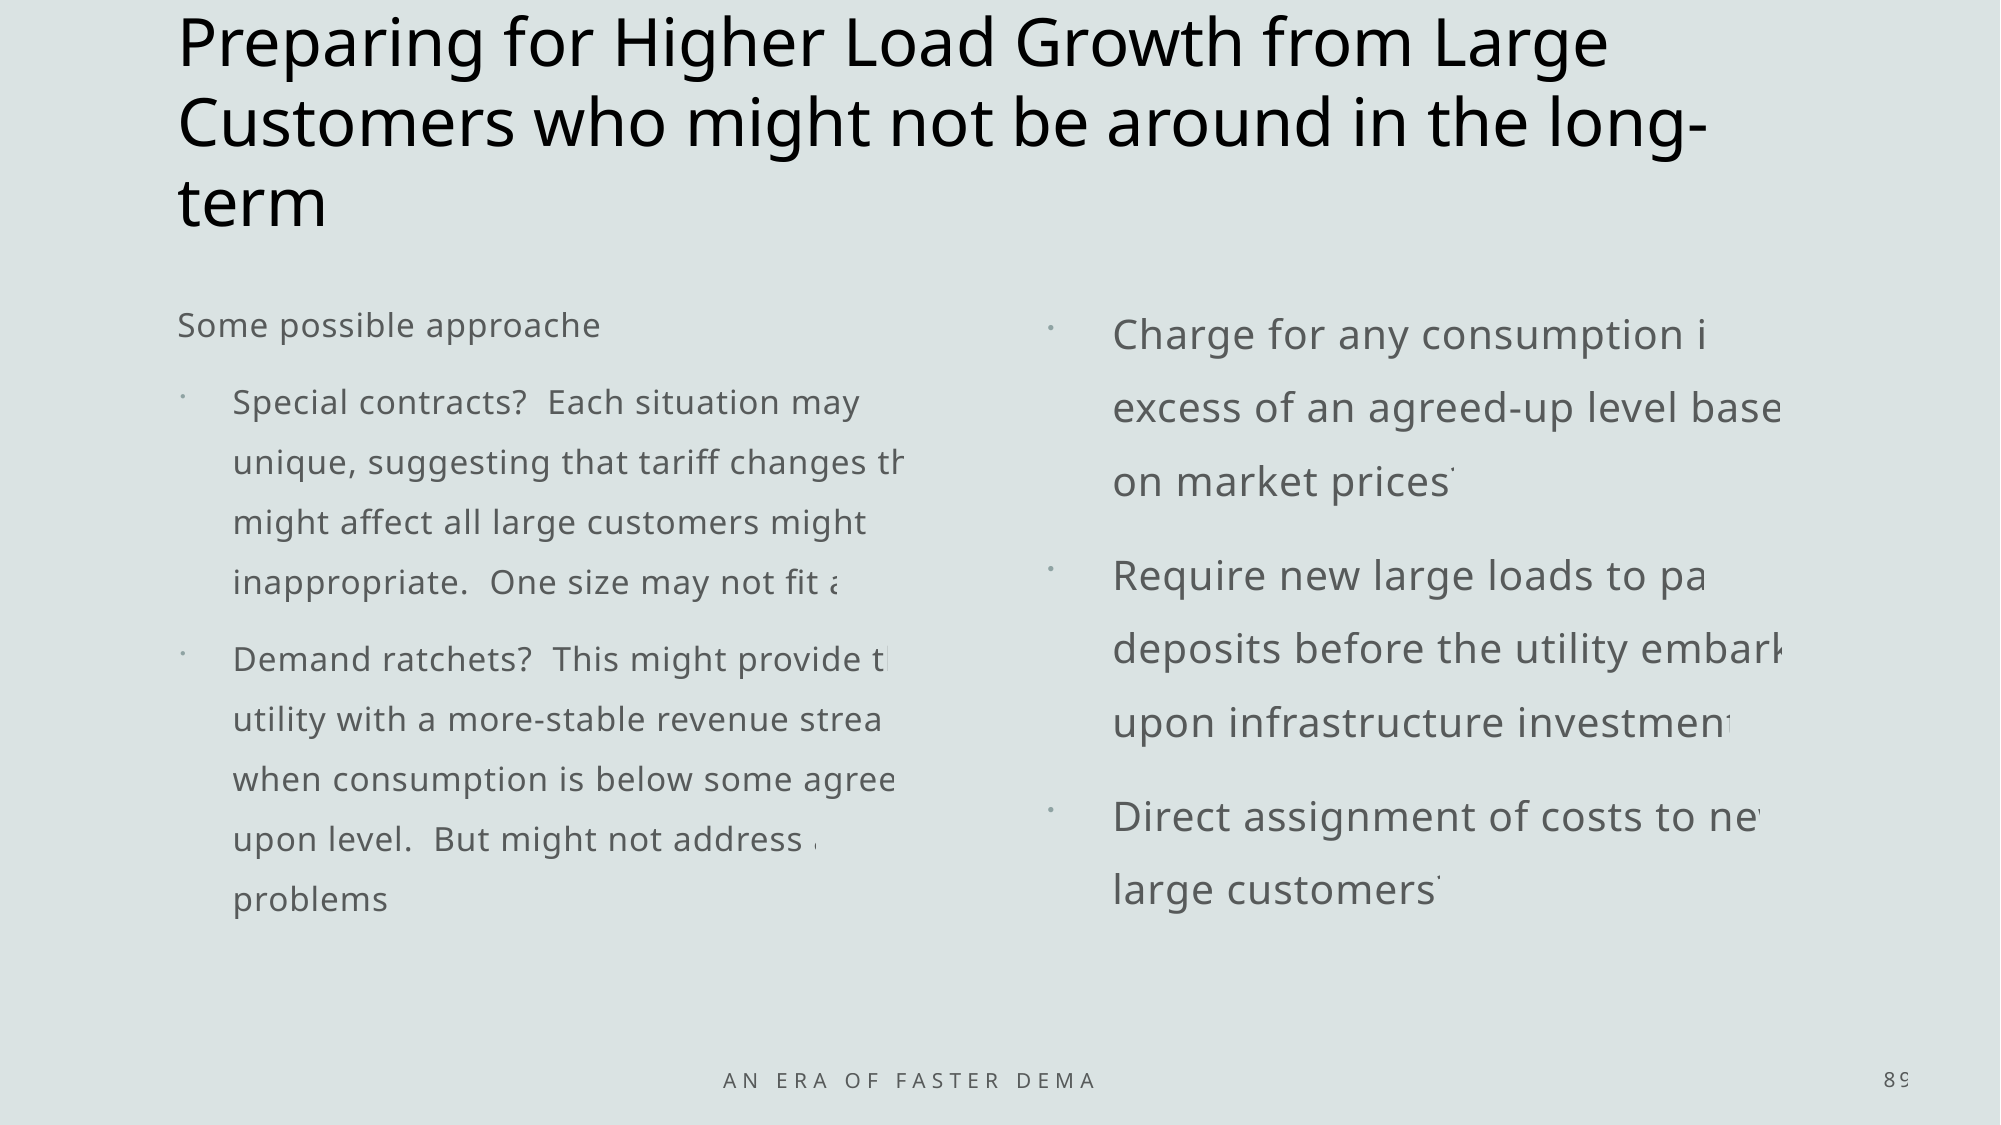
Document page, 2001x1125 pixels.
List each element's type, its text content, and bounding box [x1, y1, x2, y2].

list Some possible approaches: Special contracts? Each situation may be unique, suggesting that tariff changes that might affect all large customers might be inappropriate. One size may not fit all. Demand ratchets? This might provide the utility with a more-stable revenue stream, when consumption is below some agreed-upon level. But might not address all problems. [162, 276, 971, 948]
footer An Era of faster demand growth [451, 1042, 1549, 1119]
list Charge for any consumption in excess of an agreed-up level based on market prices? Require new large loads to pay deposits before the utility embarks upon infrastructure investment? Direct assignment of costs to new large customers? [1029, 276, 1838, 948]
title Preparing for Higher Load Growth from Large Customers who might not be around in the long-term [162, 64, 1838, 248]
slide_number 89 [1637, 1042, 1927, 1119]
